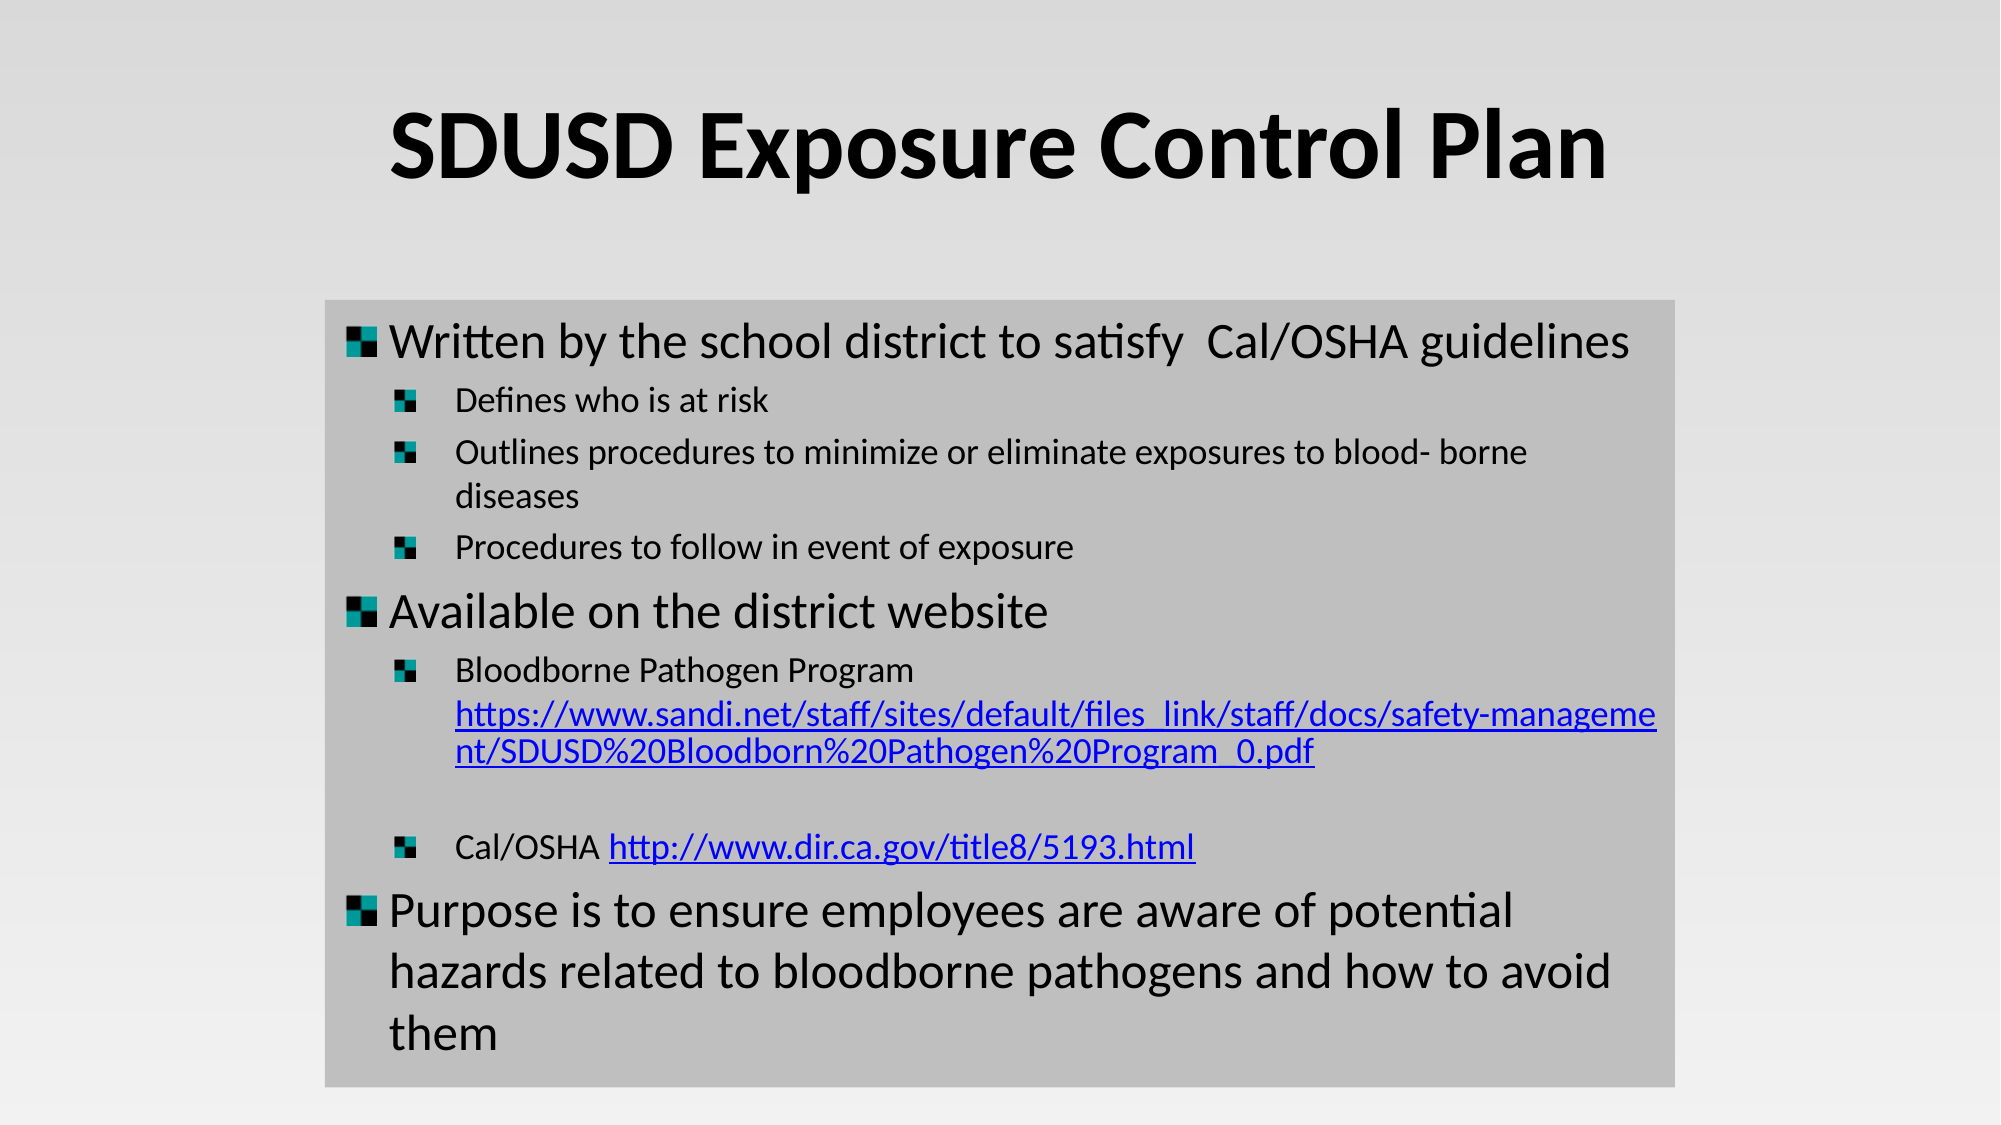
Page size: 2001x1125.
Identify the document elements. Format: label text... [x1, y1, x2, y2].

picture [389, 654, 416, 682]
text_box Written by the school district to satisfy Cal/OSHA guidelines Defines who is at risk Outlines procedures to minimize or eliminate exposures to blood- borne diseases Procedures to follow in event of exposure Available on the district website Bloodborne Pathogen Program https://www.sandi.net/staff/sites/default/files_link/staff/docs/safety-management/SDUSD%20Bloodborn%20Pathogen%20Program_0.pdf Cal/OSHA http://www.dir.ca.gov/title8/5193.html Purpose is to ensure employees are aware of potential hazards related to bloodborne pathogens and how to avoid them [324, 299, 1675, 1088]
picture [339, 319, 377, 357]
picture [339, 589, 377, 627]
picture [389, 831, 416, 858]
picture [389, 436, 416, 463]
picture [389, 384, 416, 412]
title SDUSD Exposure Control Plan [99, 45, 1900, 233]
picture [389, 531, 416, 559]
picture [339, 888, 377, 926]
